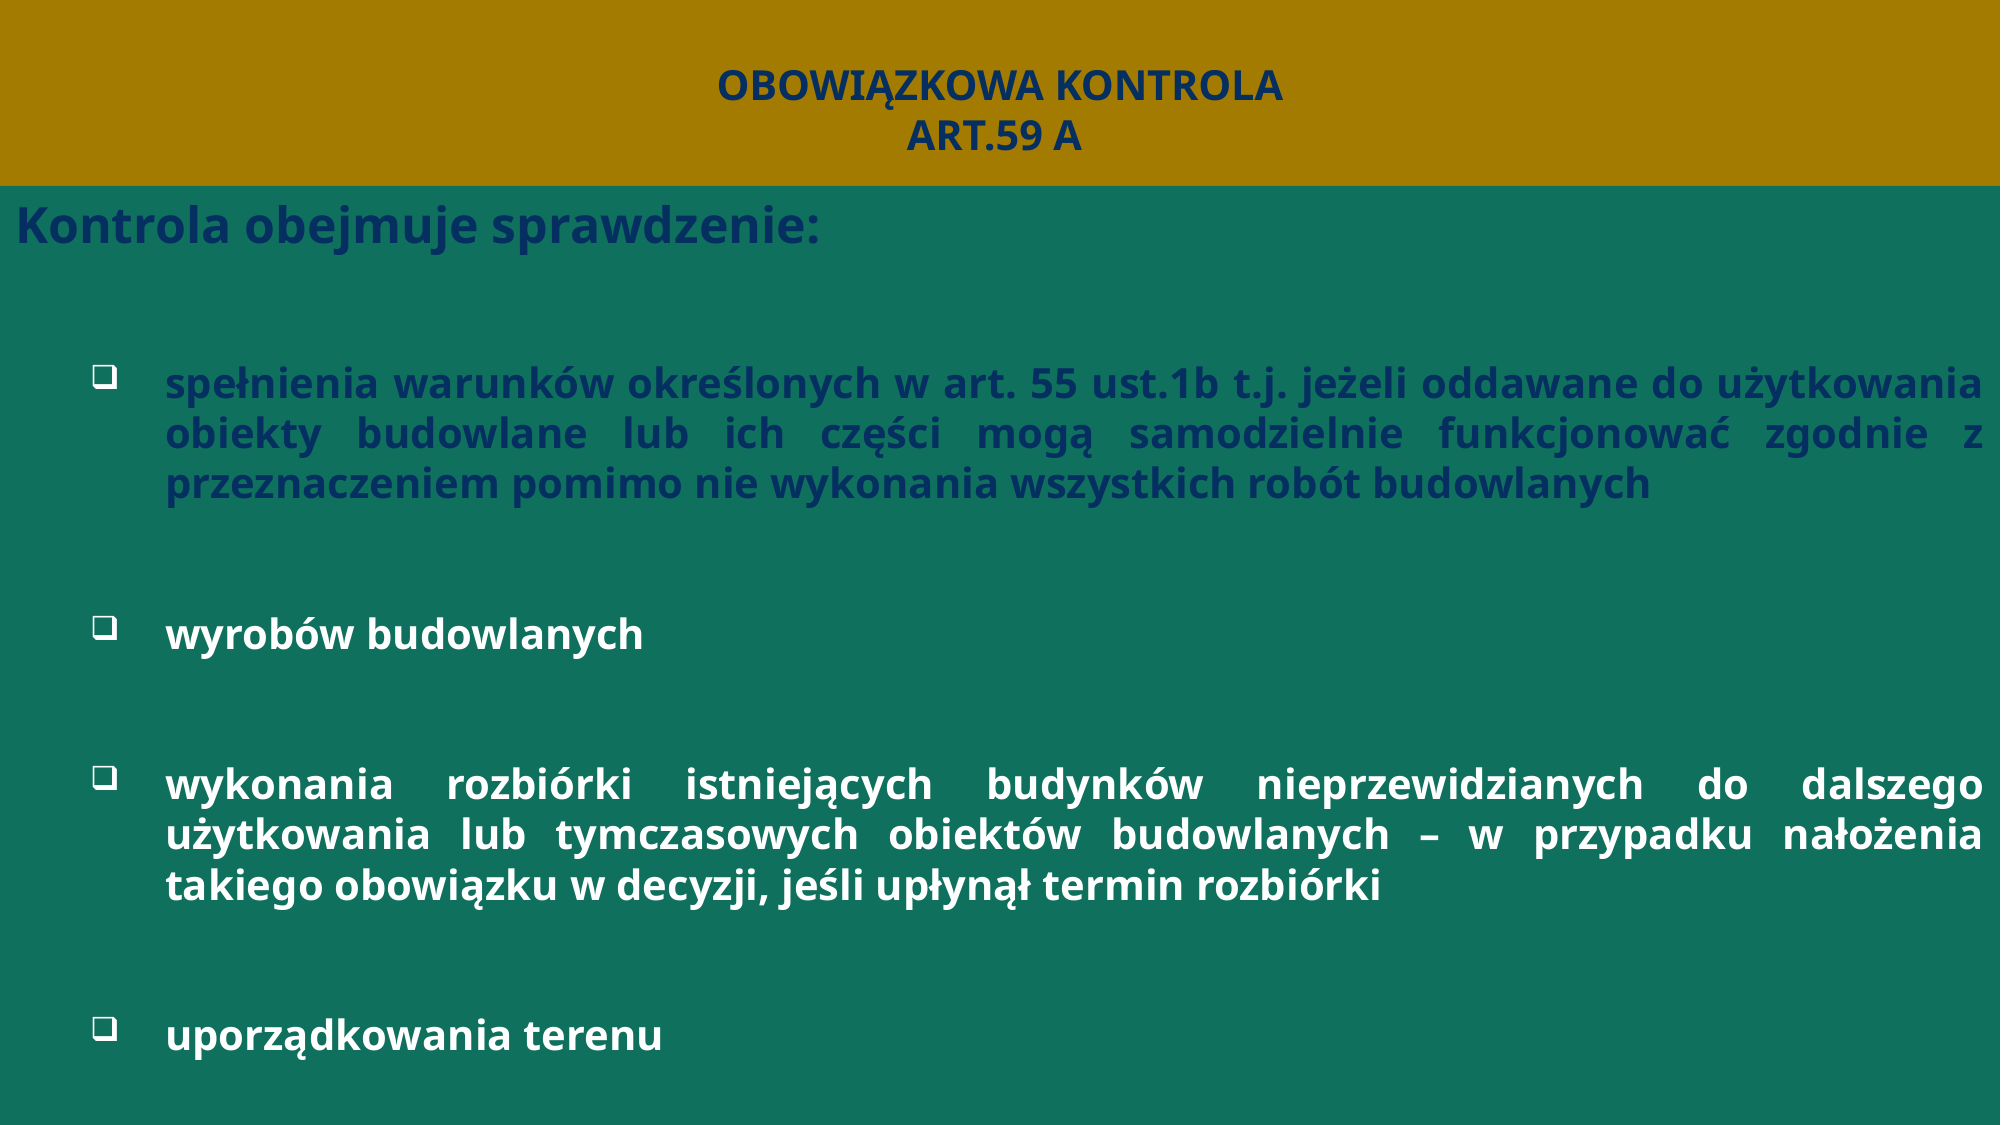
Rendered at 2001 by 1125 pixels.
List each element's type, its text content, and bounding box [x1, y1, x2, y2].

title obowiązkowa kontrola Art.59 a [0, 0, 2000, 185]
list Kontrola obejmuje sprawdzenie: spełnienia warunków określonych w art. 55 ust.1b t.j. jeżeli oddawane do użytkowania obiekty budowlane lub ich części mogą samodzielnie funkcjonować zgodnie z przeznaczeniem pomimo nie wykonania wszystkich robót budowlanych wyrobów budowlanych wykonania rozbiórki istniejących budynków nieprzewidzianych do dalszego użytkowania lub tymczasowych obiektów budowlanych – w przypadku nałożenia takiego obowiązku w decyzji, jeśli upłynął termin rozbiórki uporządkowania terenu [0, 185, 2000, 1125]
